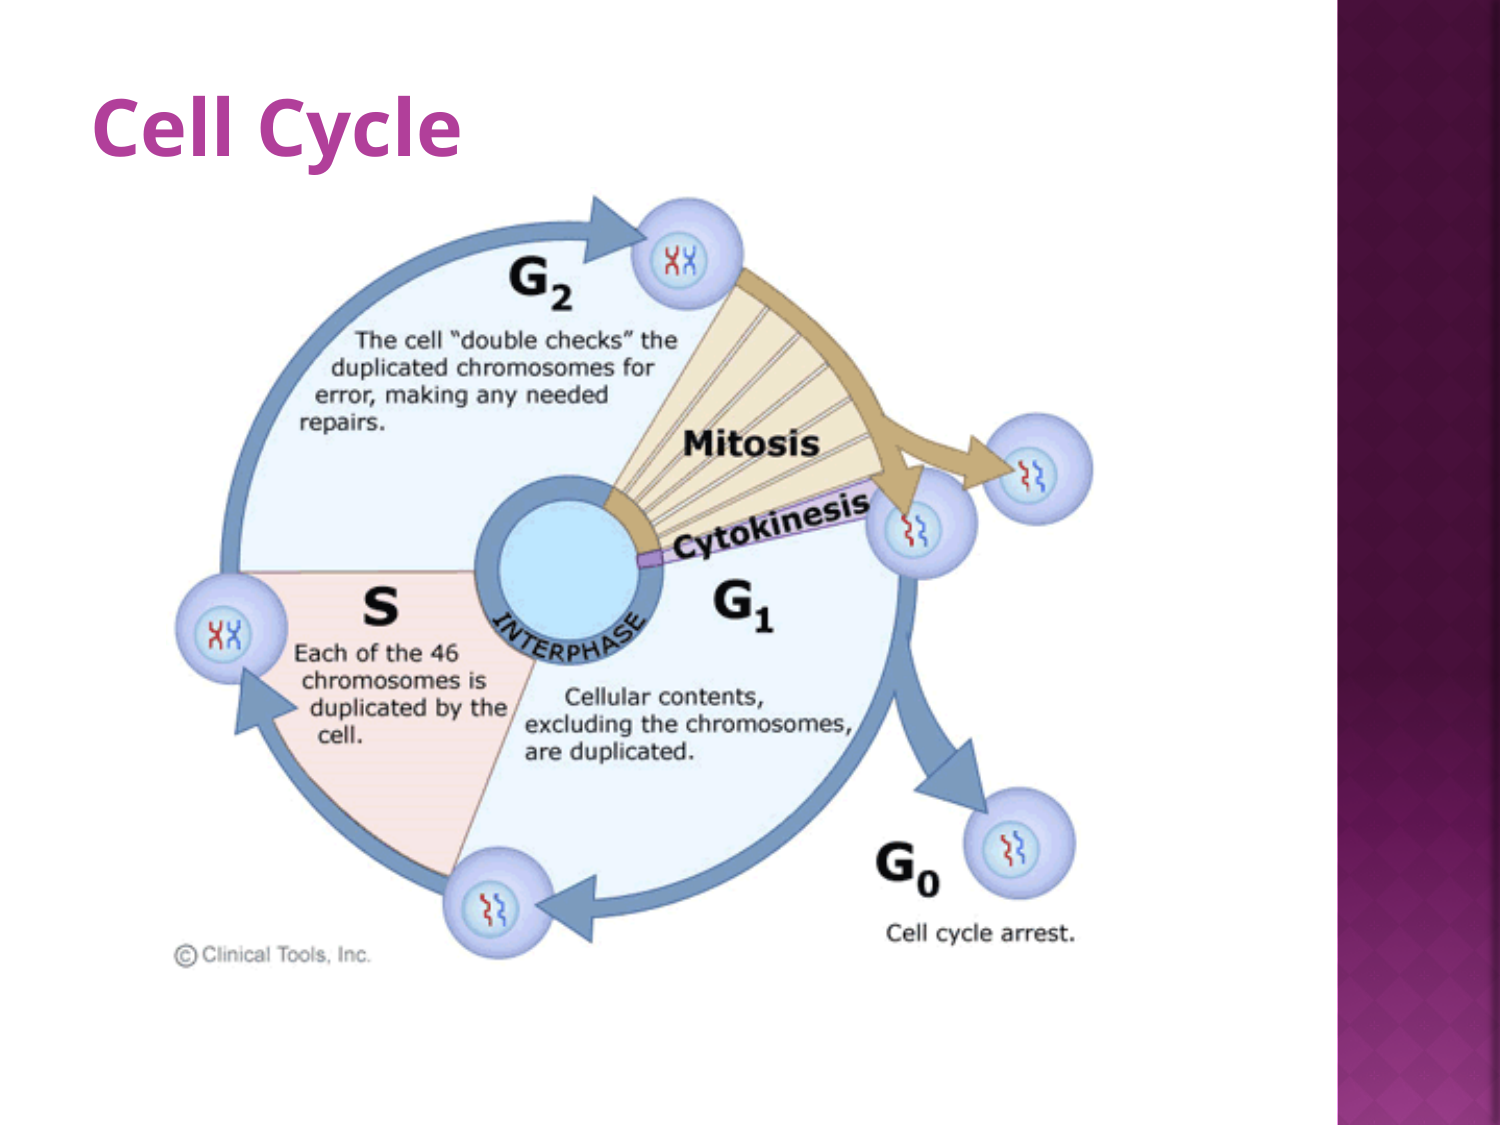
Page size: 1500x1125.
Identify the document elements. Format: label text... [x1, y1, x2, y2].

picture [1337, 0, 1500, 1125]
picture [165, 187, 1104, 976]
title Cell Cycle [75, 0, 1263, 188]
